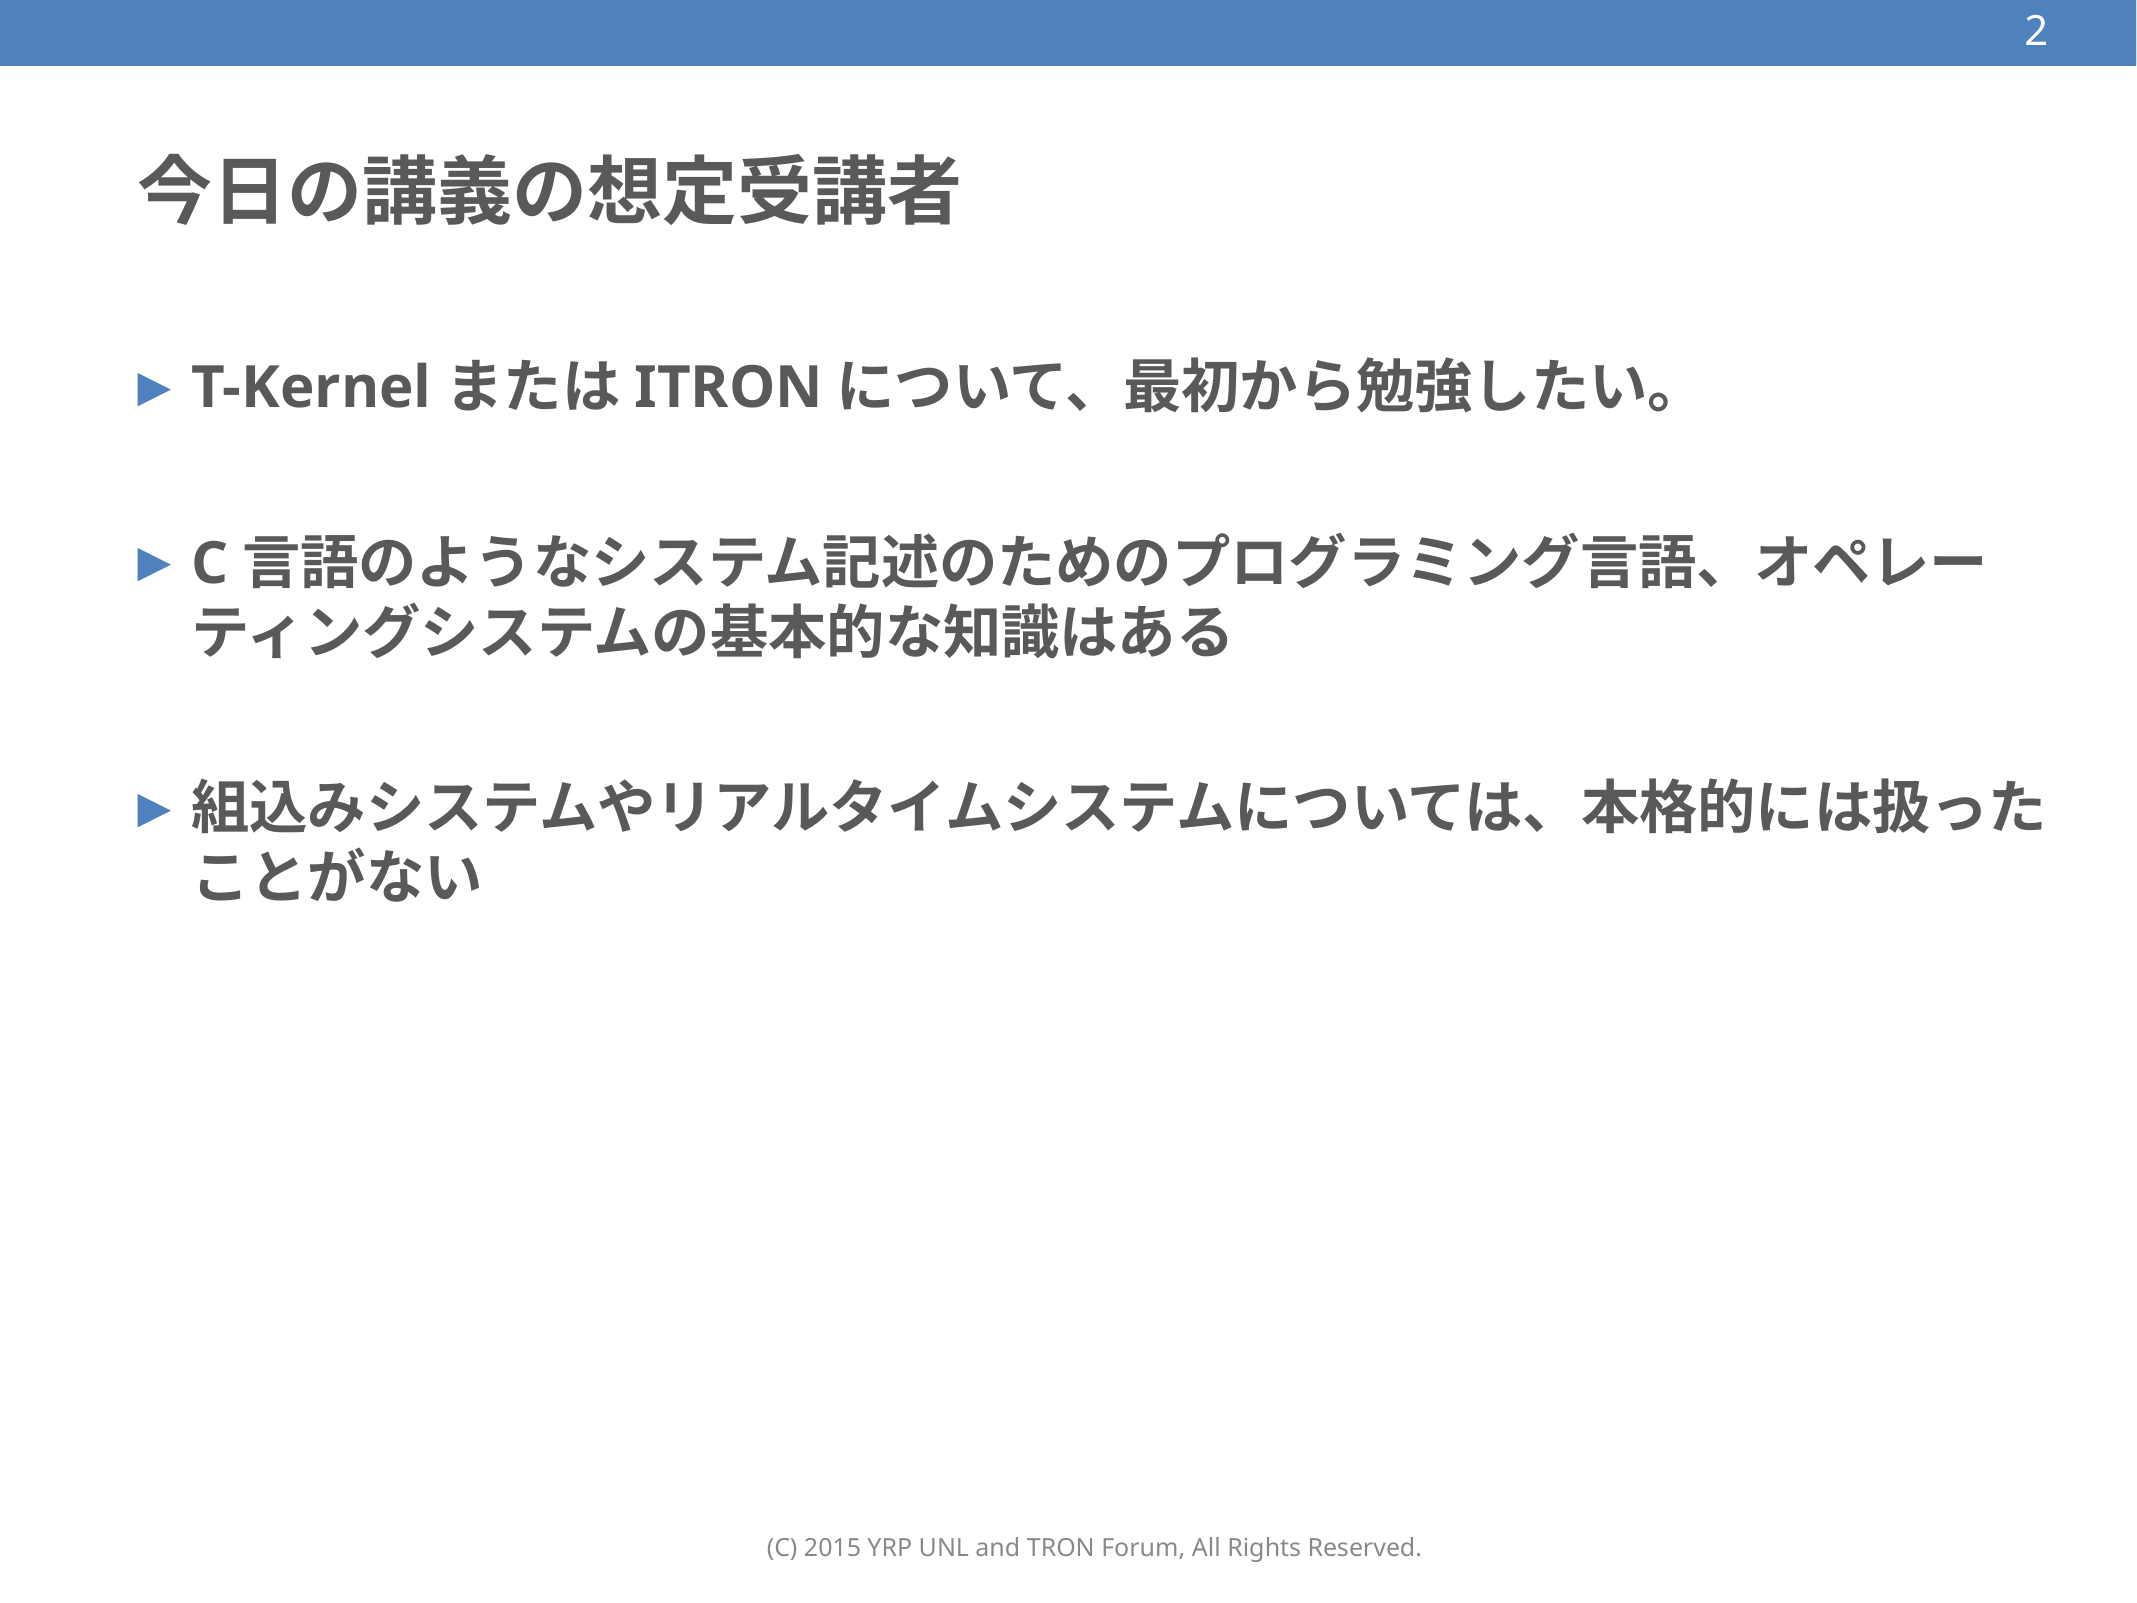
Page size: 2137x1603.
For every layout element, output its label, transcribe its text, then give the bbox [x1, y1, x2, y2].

slide_number 2 [1940, 0, 2070, 64]
title 今日の講義の想定受講者 [116, 113, 2073, 264]
footer (C) 2015 YRP UNL and TRON Forum, All Rights Reserved. [117, 1517, 2073, 1577]
list T-KernelまたはITRONについて、最初から勉強したい。 C言語のようなシステム記述のためのプログラミング言語、オペレーティングシステムの基本的な知識はある 組込みシステムやリアルタイムシステムについては、本格的には扱ったことがない [116, 338, 2073, 1432]
